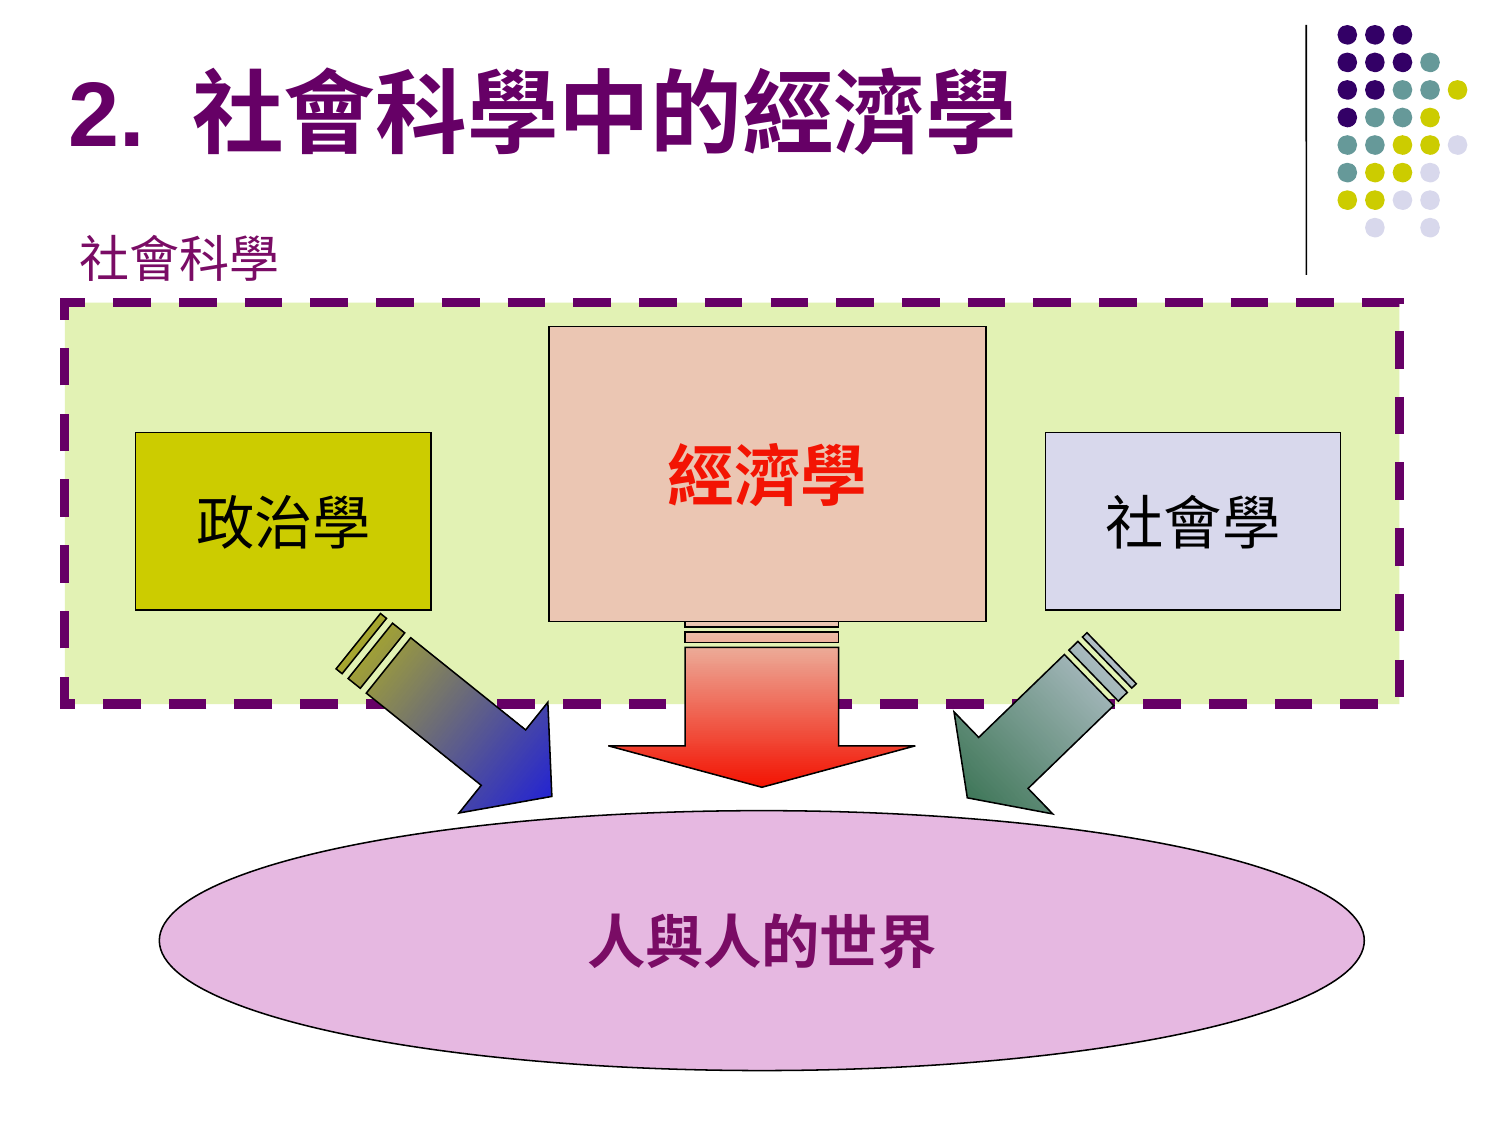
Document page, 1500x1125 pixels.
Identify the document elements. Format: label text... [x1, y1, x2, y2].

text_box [1068, 641, 1128, 702]
text_box 社會科學 [65, 219, 295, 295]
text_box 政治學 [135, 432, 431, 610]
text_box [336, 613, 387, 674]
text_box [608, 647, 916, 788]
text_box [685, 621, 839, 627]
text_box 人與人的世界 [159, 810, 1365, 1071]
text_box [366, 637, 552, 814]
text_box 社會學 [1045, 432, 1341, 610]
text_box [1082, 632, 1137, 689]
text_box 經濟學 [549, 326, 987, 622]
text_box [64, 302, 1400, 705]
text_box [954, 654, 1114, 814]
text_box [348, 623, 405, 689]
text_box [685, 631, 839, 643]
title 2. 社會科學中的經濟學 [52, 30, 1306, 173]
